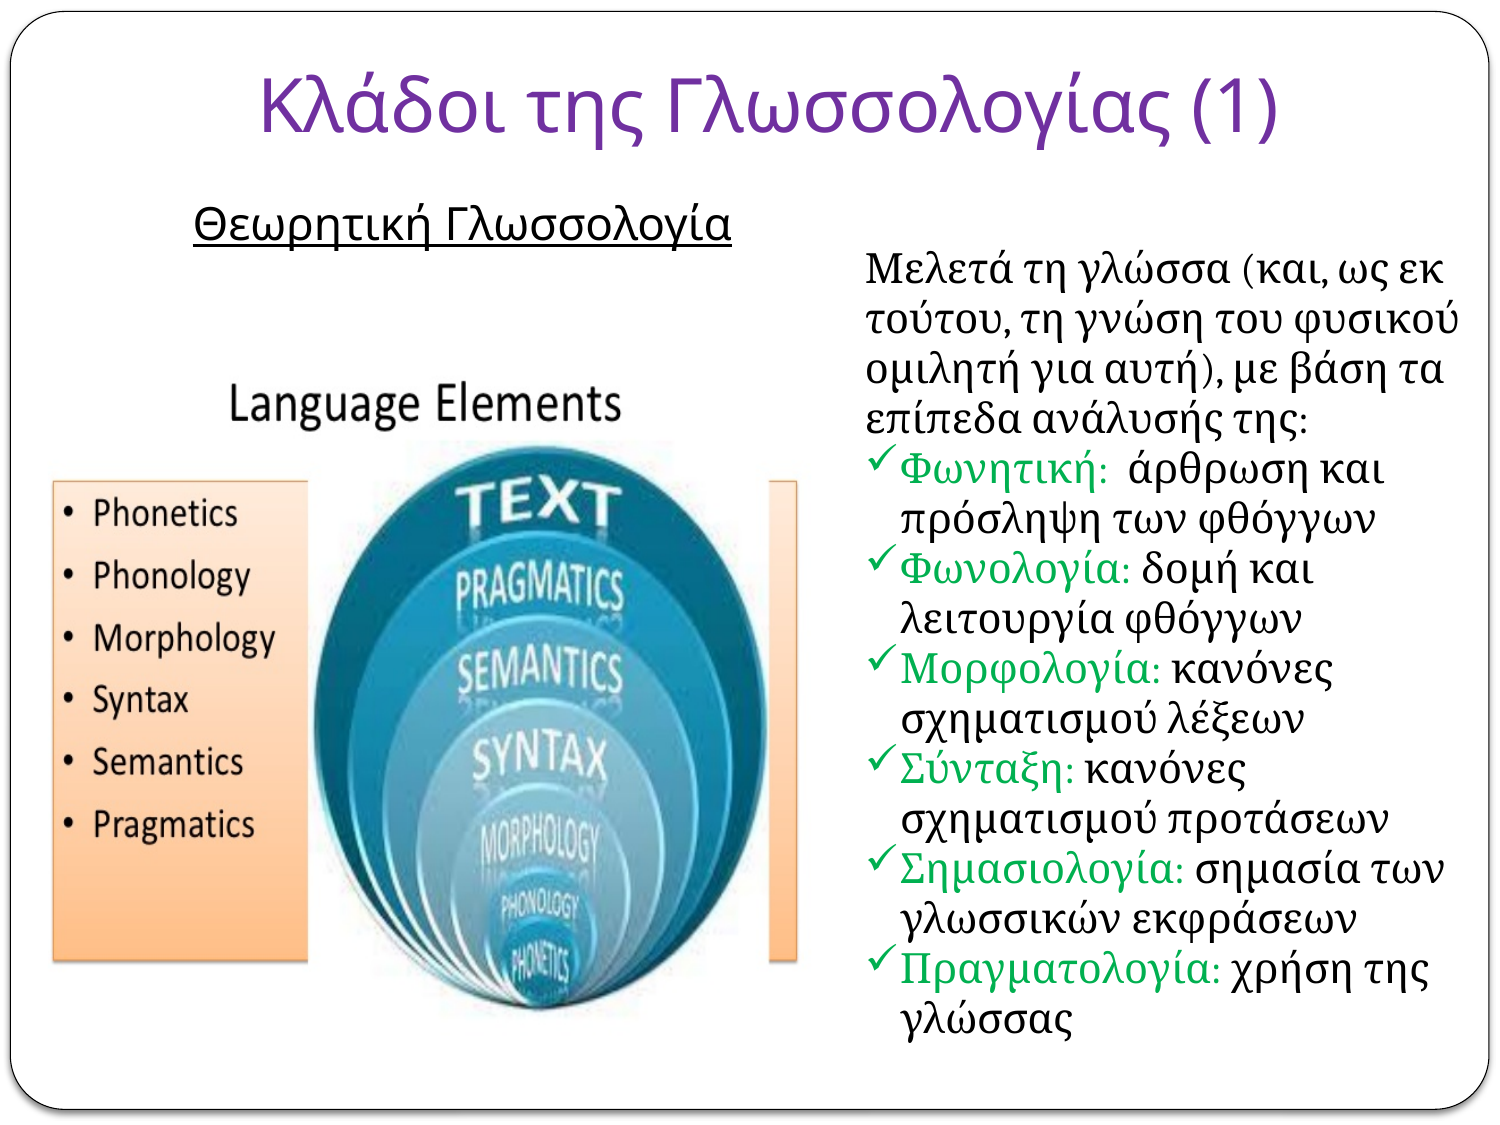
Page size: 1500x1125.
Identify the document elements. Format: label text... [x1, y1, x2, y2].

picture [12, 312, 838, 1038]
text_box Μελετά τη γλώσσα (και, ως εκ τούτου, τη γνώση του φυσικού ομιλητή για αυτή), με βάση τα επίπεδα ανάλυσής της: Φωνητική: άρθρωση και πρόσληψη των φθόγγων Φωνολογία: δομή και λειτουργία φθόγγων Μορφολογία: κανόνες σχηματισμού λέξεων Σύνταξη: κανόνες σχηματισμού προτάσεων Σημασιολογία: σημασία των γλωσσικών εκφράσεων Πραγματολογία: χρήση της γλώσσας [849, 233, 1488, 1104]
text_box Θεωρητική Γλωσσολογία [75, 187, 850, 258]
text_box Κλάδοι της Γλωσσολογίας (1) [174, 49, 1363, 155]
